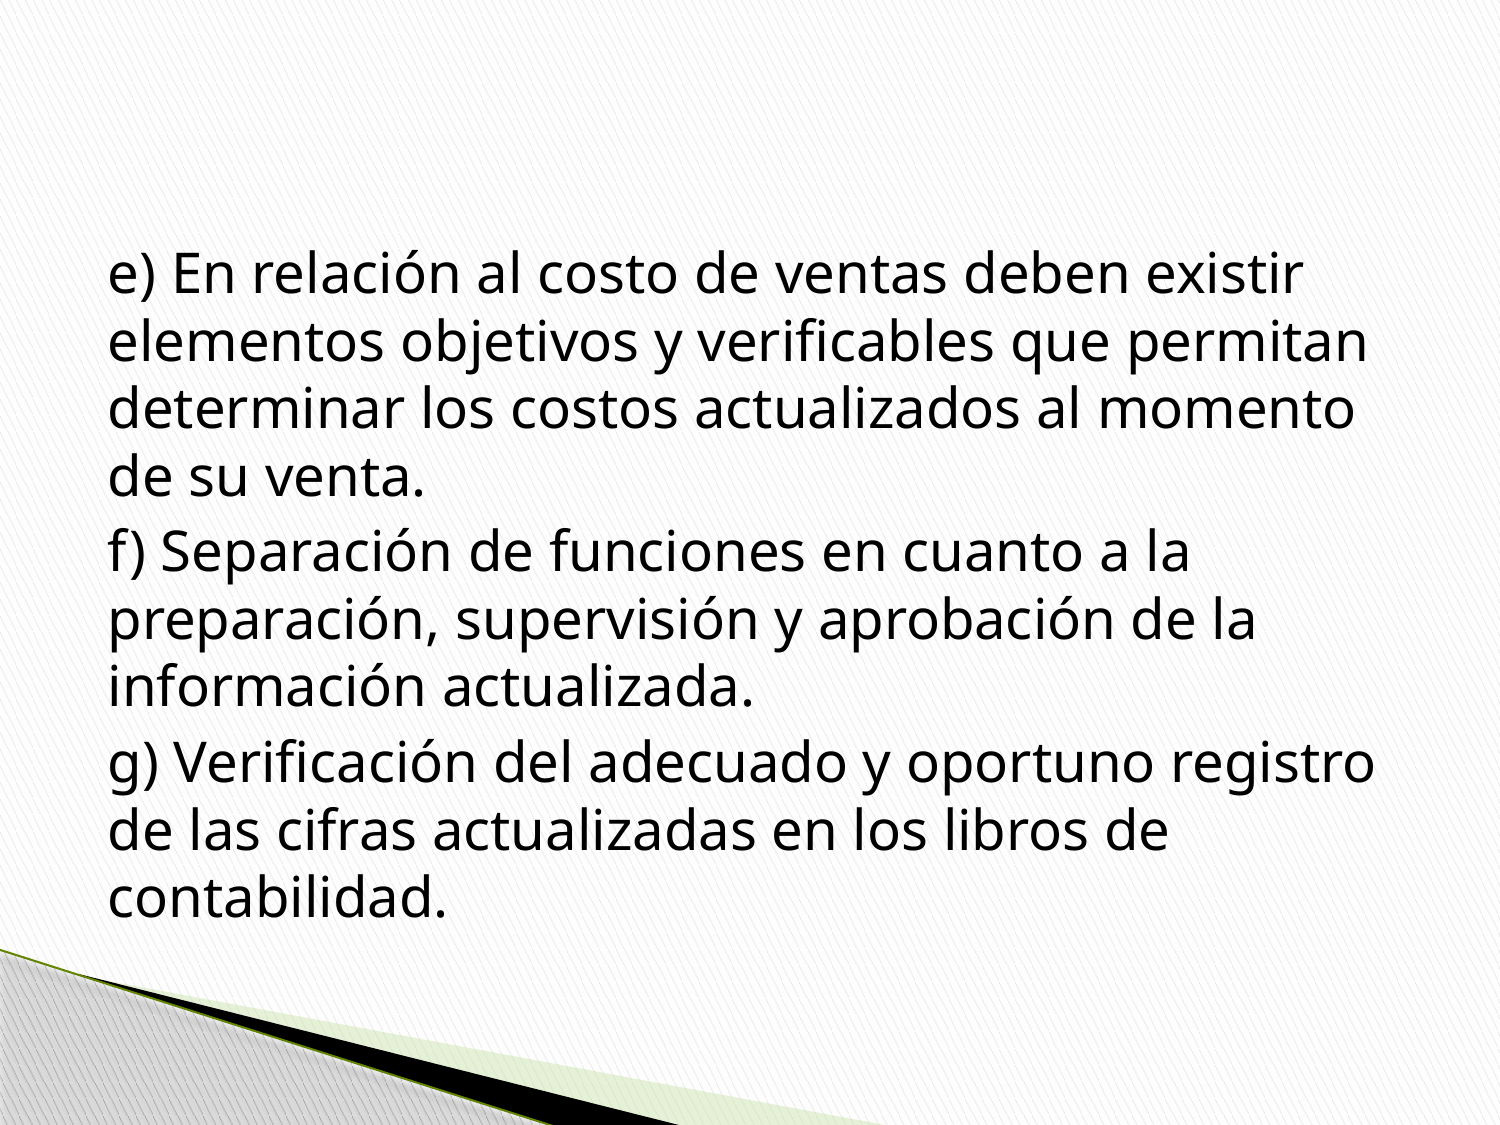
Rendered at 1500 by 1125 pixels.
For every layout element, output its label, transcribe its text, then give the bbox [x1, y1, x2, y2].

list e) En relación al costo de ventas deben existir elementos objetivos y verificables que permitan determinar los costos actualizados al momento de su venta. f) Separación de funciones en cuanto a la preparación, supervisión y aprobación de la información actualizada. g) Verificación del adecuado y oportuno registro de las cifras actualizadas en los libros de contabilidad. [75, 78, 1425, 986]
